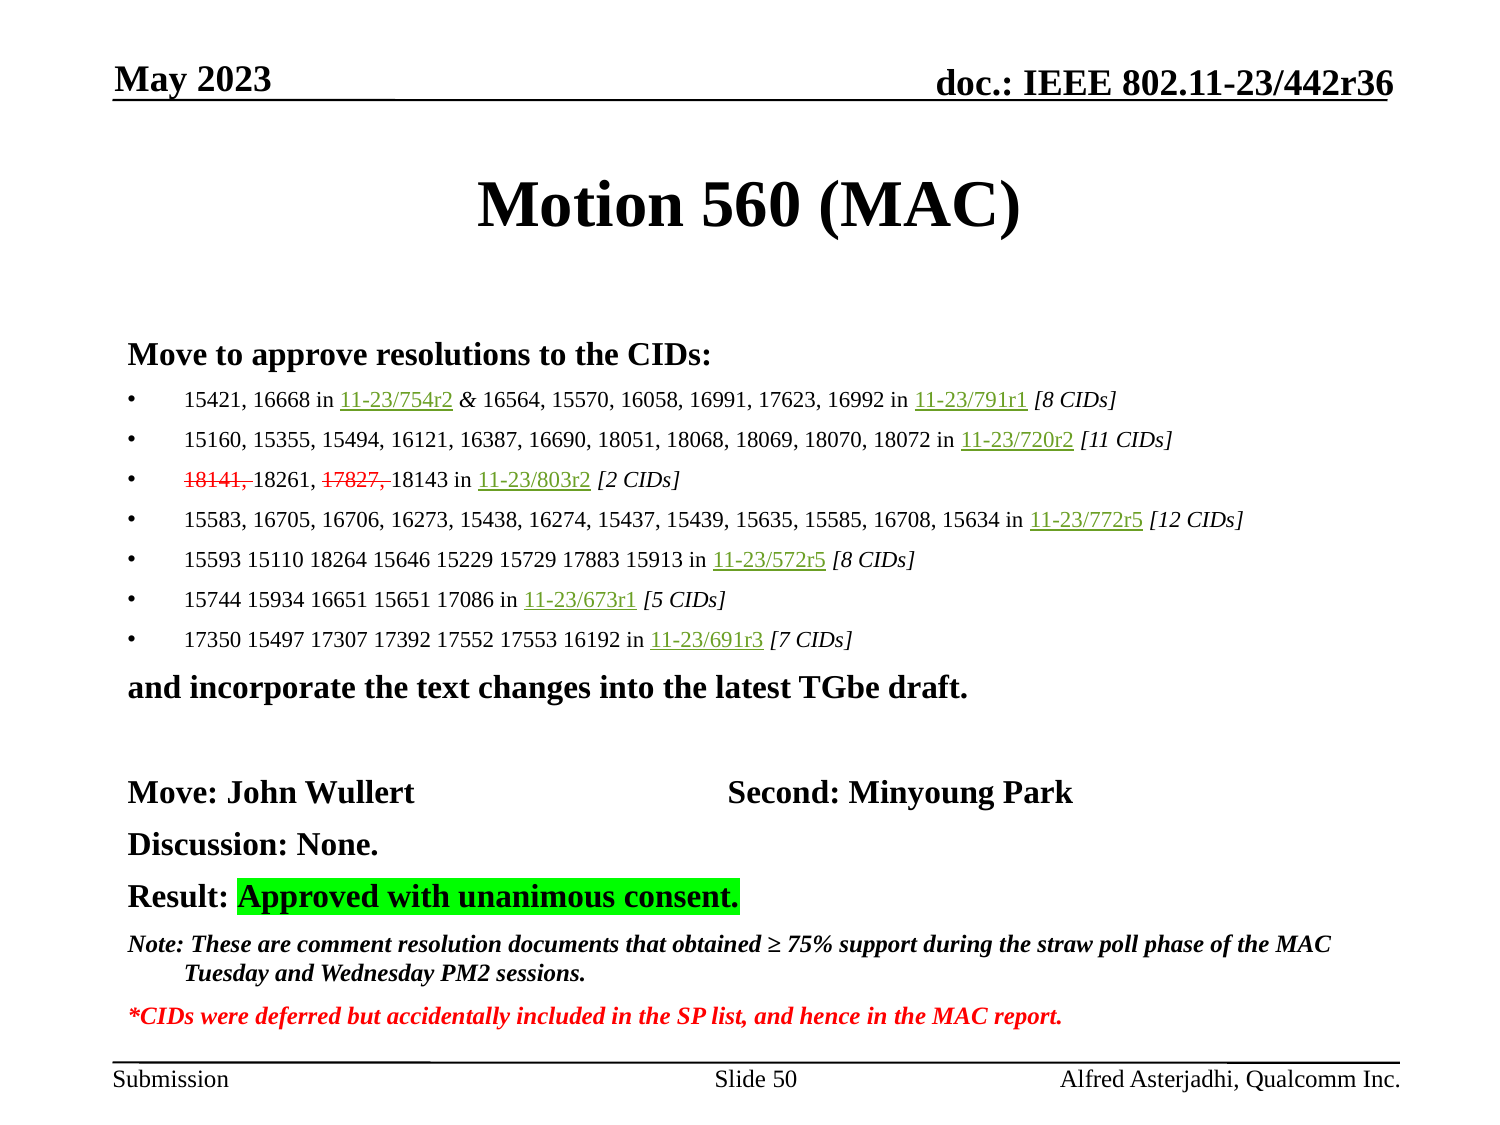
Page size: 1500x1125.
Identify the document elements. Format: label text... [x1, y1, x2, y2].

slide_number Slide 50 [712, 1061, 800, 1123]
title Motion 560 (MAC) [112, 112, 1388, 288]
list Move to approve resolutions to the CIDs: 15421, 16668 in 11-23/754r2 & 16564, 15570, 16058, 16991, 17623, 16992 in 11-23/791r1 [8 CIDs] 15160, 15355, 15494, 16121, 16387, 16690, 18051, 18068, 18069, 18070, 18072 in 11-23/720r2 [11 CIDs] 18141, 18261, 17827, 18143 in 11-23/803r2 [2 CIDs] 15583, 16705, 16706, 16273, 15438, 16274, 15437, 15439, 15635, 15585, 16708, 15634 in 11-23/772r5 [12 CIDs] 15593 15110 18264 15646 15229 15729 17883 15913 in 11-23/572r5 [8 CIDs] 15744 15934 16651 15651 17086 in 11-23/673r1 [5 CIDs] 17350 15497 17307 17392 17552 17553 16192 in 11-23/691r3 [7 CIDs] and incorporate the text changes into the latest TGbe draft. Move: John Wullert Second: Minyoung Park Discussion: None. Result: Approved with unanimous consent. Note: These are comment resolution documents that obtained ≥ 75% support during the straw poll phase of the MAC Tuesday and Wednesday PM2 sessions. *CIDs were deferred but accidentally included in the SP list, and hence in the MAC report. [112, 324, 1388, 1063]
footer Alfred Asterjadhi, Qualcomm Inc. [878, 1061, 1402, 1093]
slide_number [114, 54, 423, 100]
